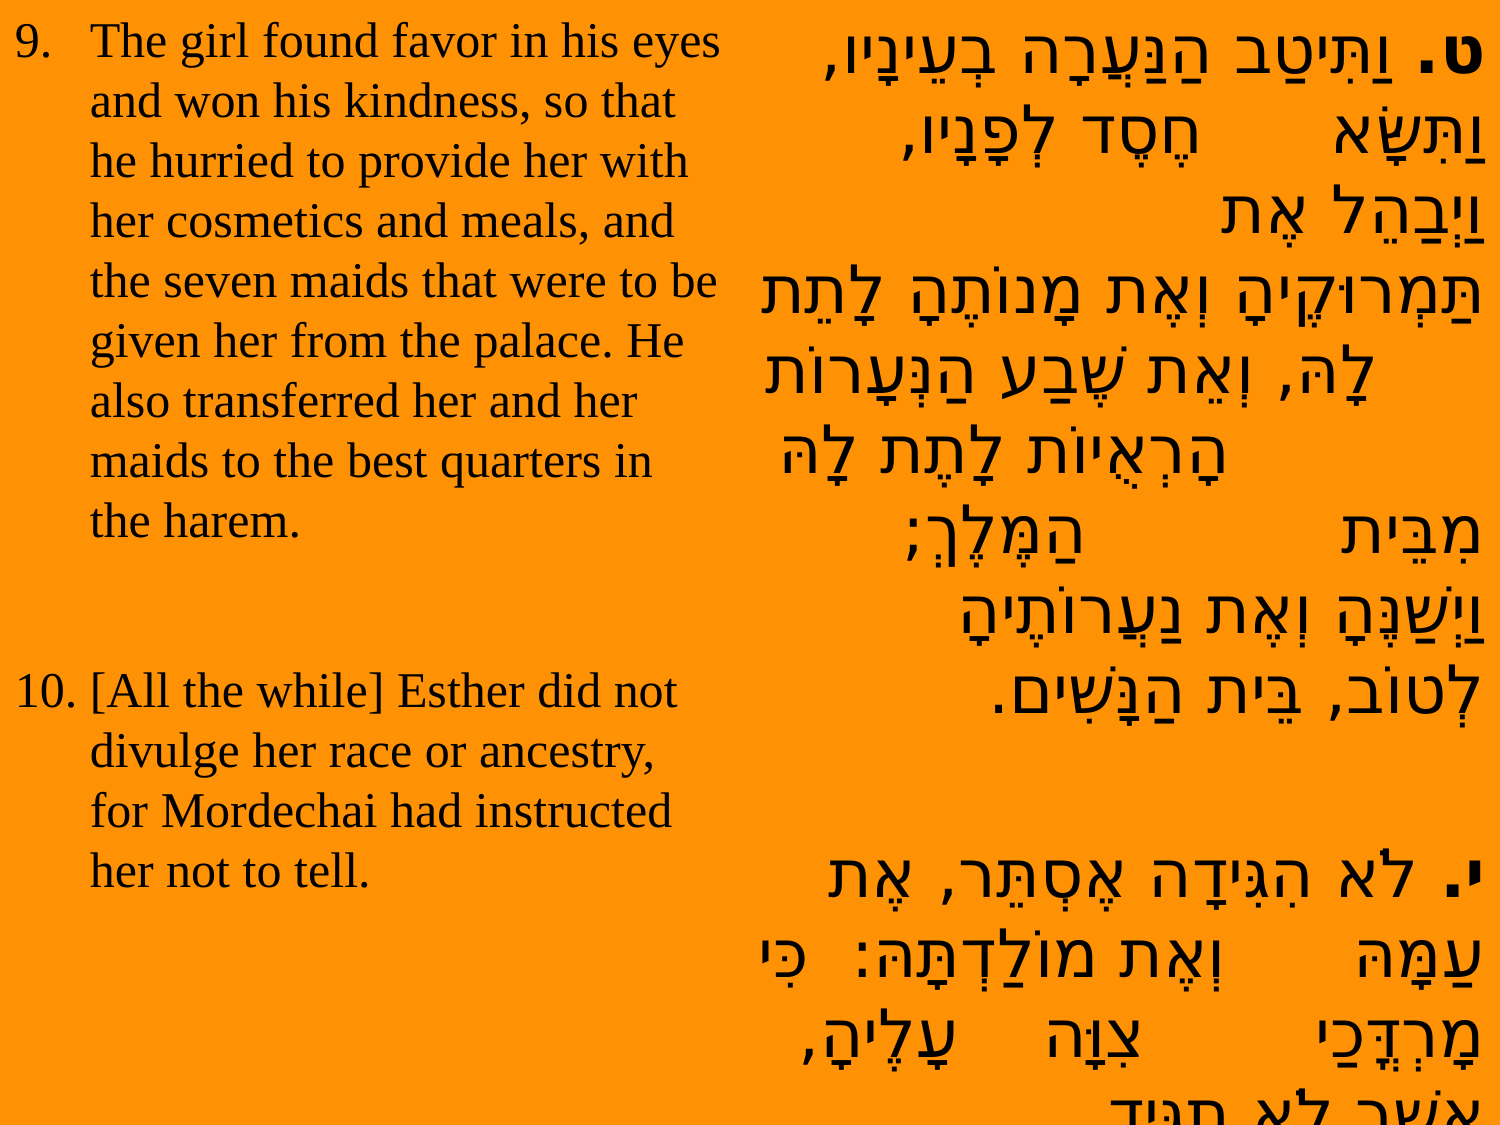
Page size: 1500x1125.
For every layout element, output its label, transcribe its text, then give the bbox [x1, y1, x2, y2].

text_box ט. וַתִּיטַב הַנַּעֲרָה בְעֵינָיו, וַתִּשָּׂא חֶסֶד לְפָנָיו, וַיְבַהֵל אֶת תַּמְרוּקֶיהָ וְאֶת מָנוֹתֶהָ לָתֵת לָהּ, וְאֵת שֶׁבַע הַנְּעָרוֹת הָרְאֻיוֹת לָתֶת לָהּ מִבֵּית הַמֶּלֶךְ; וַיְשַׁנֶּהָ וְאֶת נַעֲרוֹתֶיהָ לְטוֹב, בֵּית הַנָּשִׁים. י. לֹא הִגִּידָה אֶסְתֵּר, אֶת עַמָּהּ וְאֶת מוֹלַדְתָּהּ: כִּי מָרְדֳּכַי צִוָּה עָלֶיהָ, אֲשֶׁר לֹא תַגִּיד. [725, 0, 1500, 1125]
text_box The girl found favor in his eyes and won his kindness, so that he hurried to provide her with her cosmetics and meals, and the seven maids that were to be given her from the palace. He also transferred her and her maids to the best quarters in the harem. 10. [All the while] Esther did not divulge her race or ancestry, for Mordechai had instructed her not to tell. [0, 0, 725, 905]
